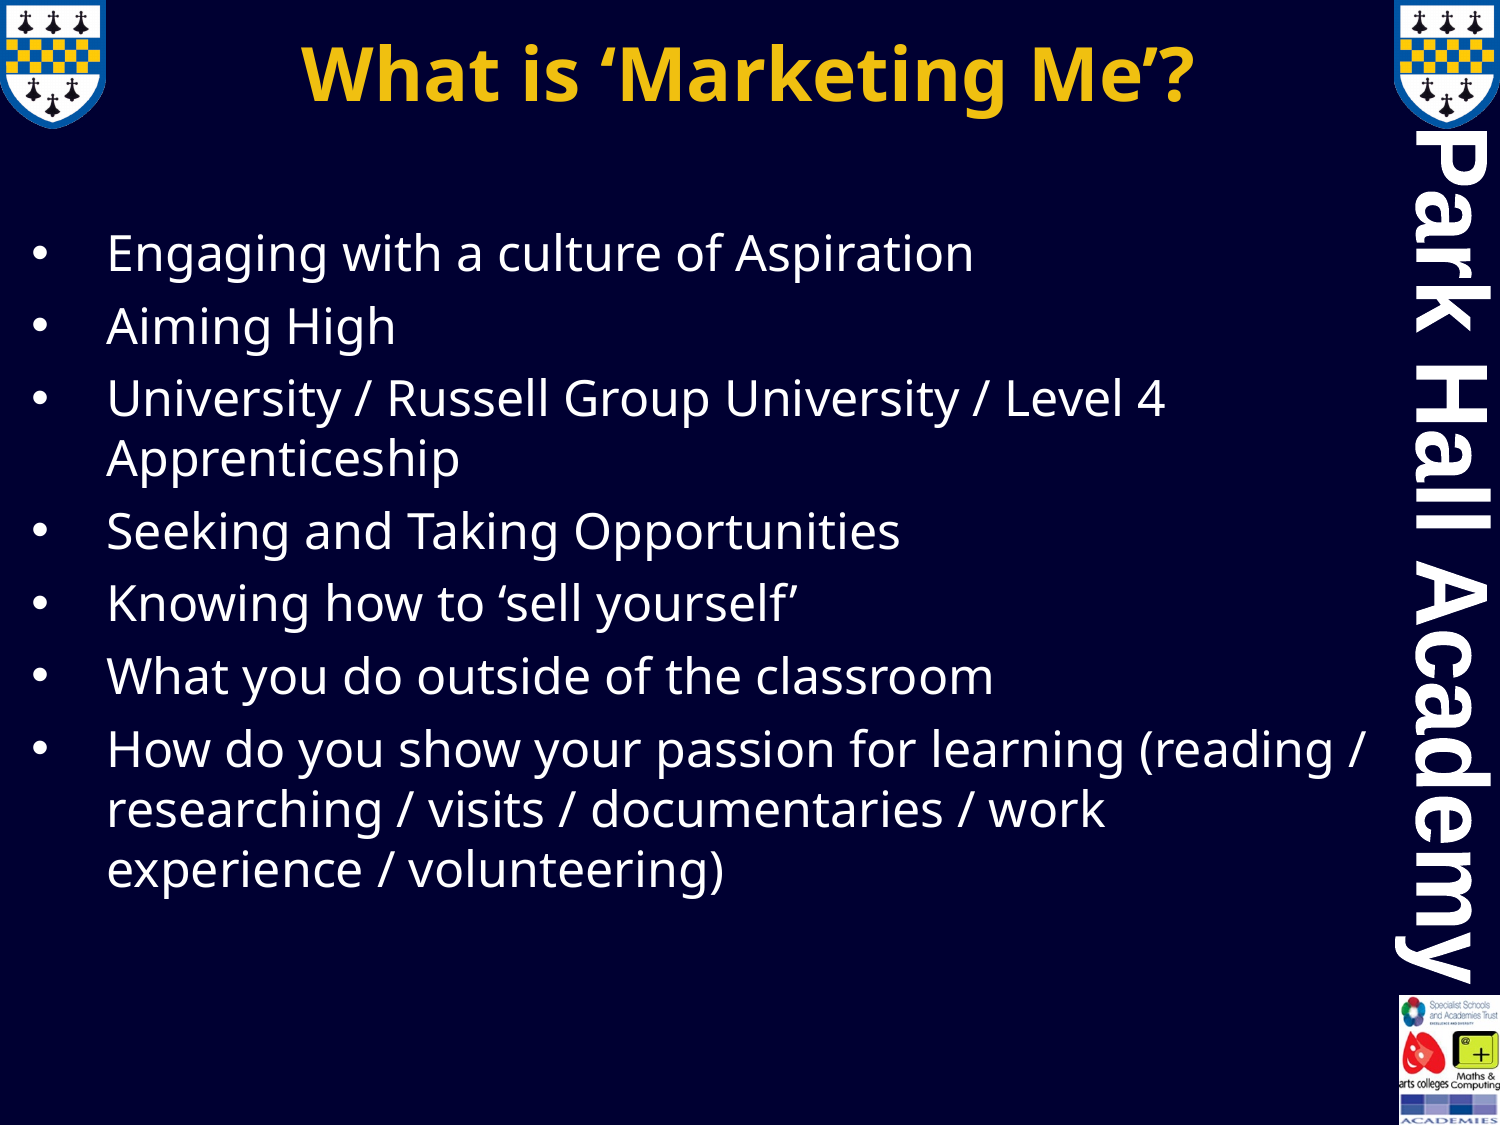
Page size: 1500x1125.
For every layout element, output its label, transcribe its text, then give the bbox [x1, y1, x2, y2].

picture [1399, 995, 1500, 1125]
list Engaging with a culture of Aspiration Aiming High University / Russell Group University / Level 4 Apprenticeship Seeking and Taking Opportunities Knowing how to ‘sell yourself’ What you do outside of the classroom How do you show your passion for learning (reading / researching / visits / documentaries / work experience / volunteering) [16, 214, 1386, 955]
picture [1394, 0, 1500, 129]
title What is ‘Marketing Me’? [111, 16, 1386, 127]
picture [0, 0, 106, 129]
